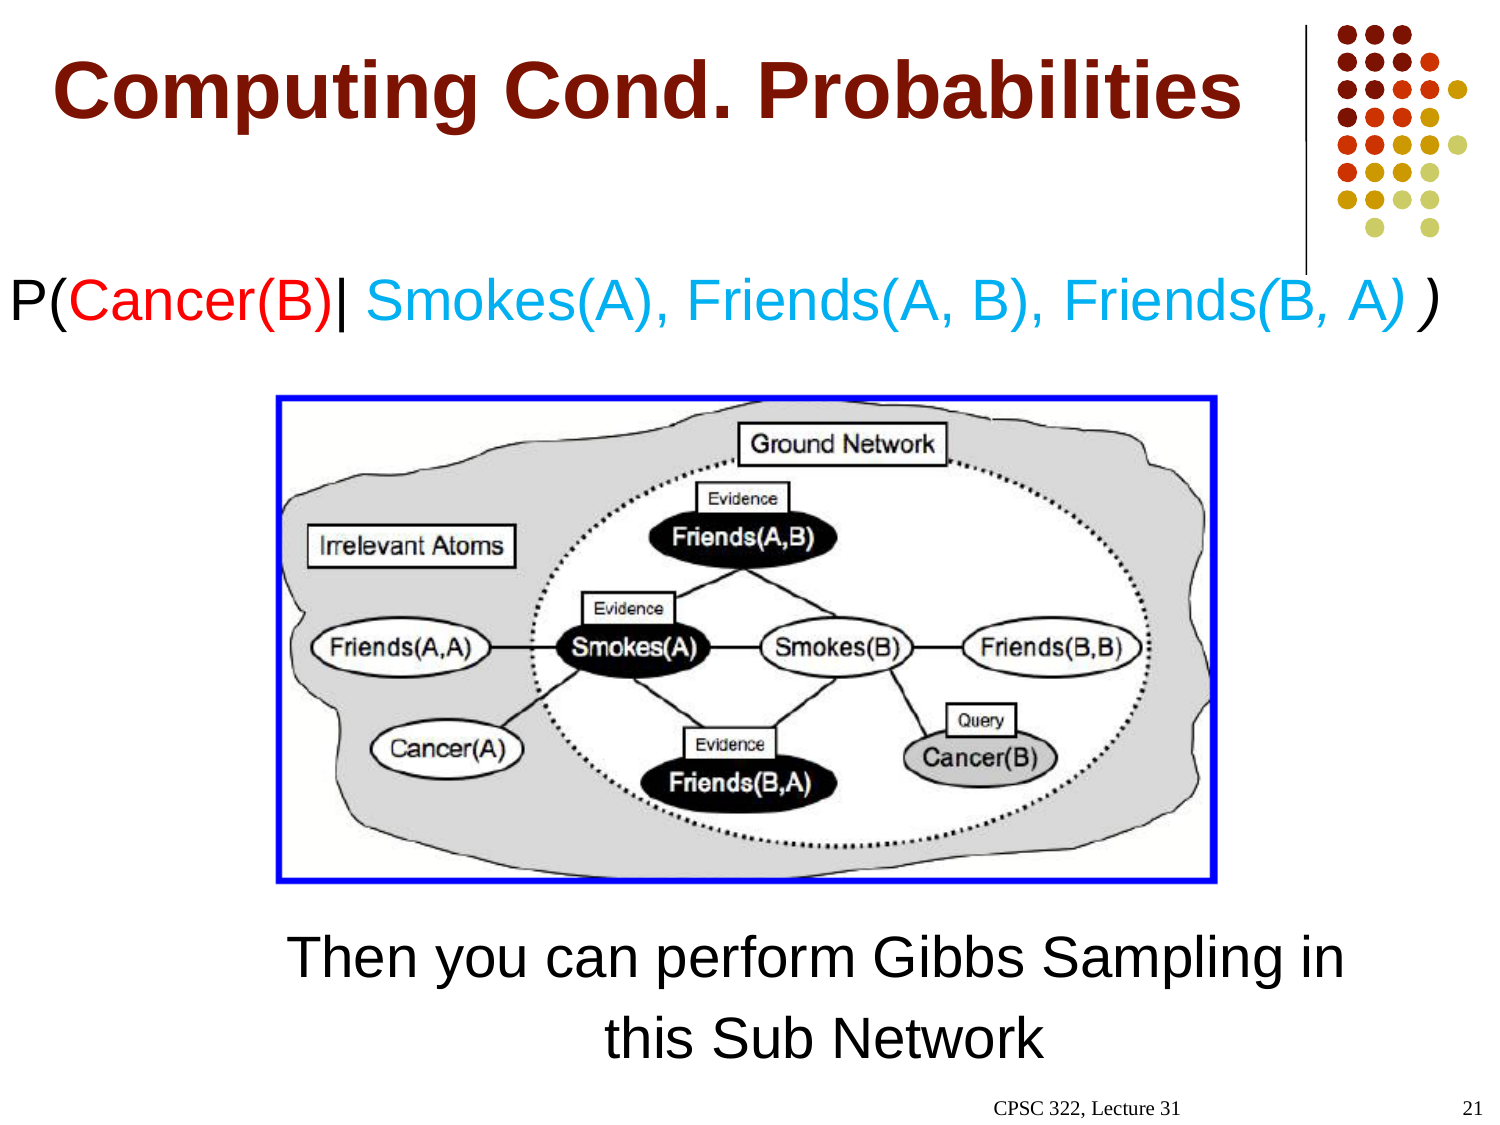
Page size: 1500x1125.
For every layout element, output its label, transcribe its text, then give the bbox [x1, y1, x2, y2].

text_box P(Cancer(B)| Smokes(A), Friends(A, B), Friends(B, A) ) [0, 254, 1500, 373]
text_box Then you can perform Gibbs Sampling in this Sub Network [37, 911, 1500, 1125]
picture [262, 389, 1243, 900]
title Computing Cond. Probabilities [37, 37, 1275, 143]
